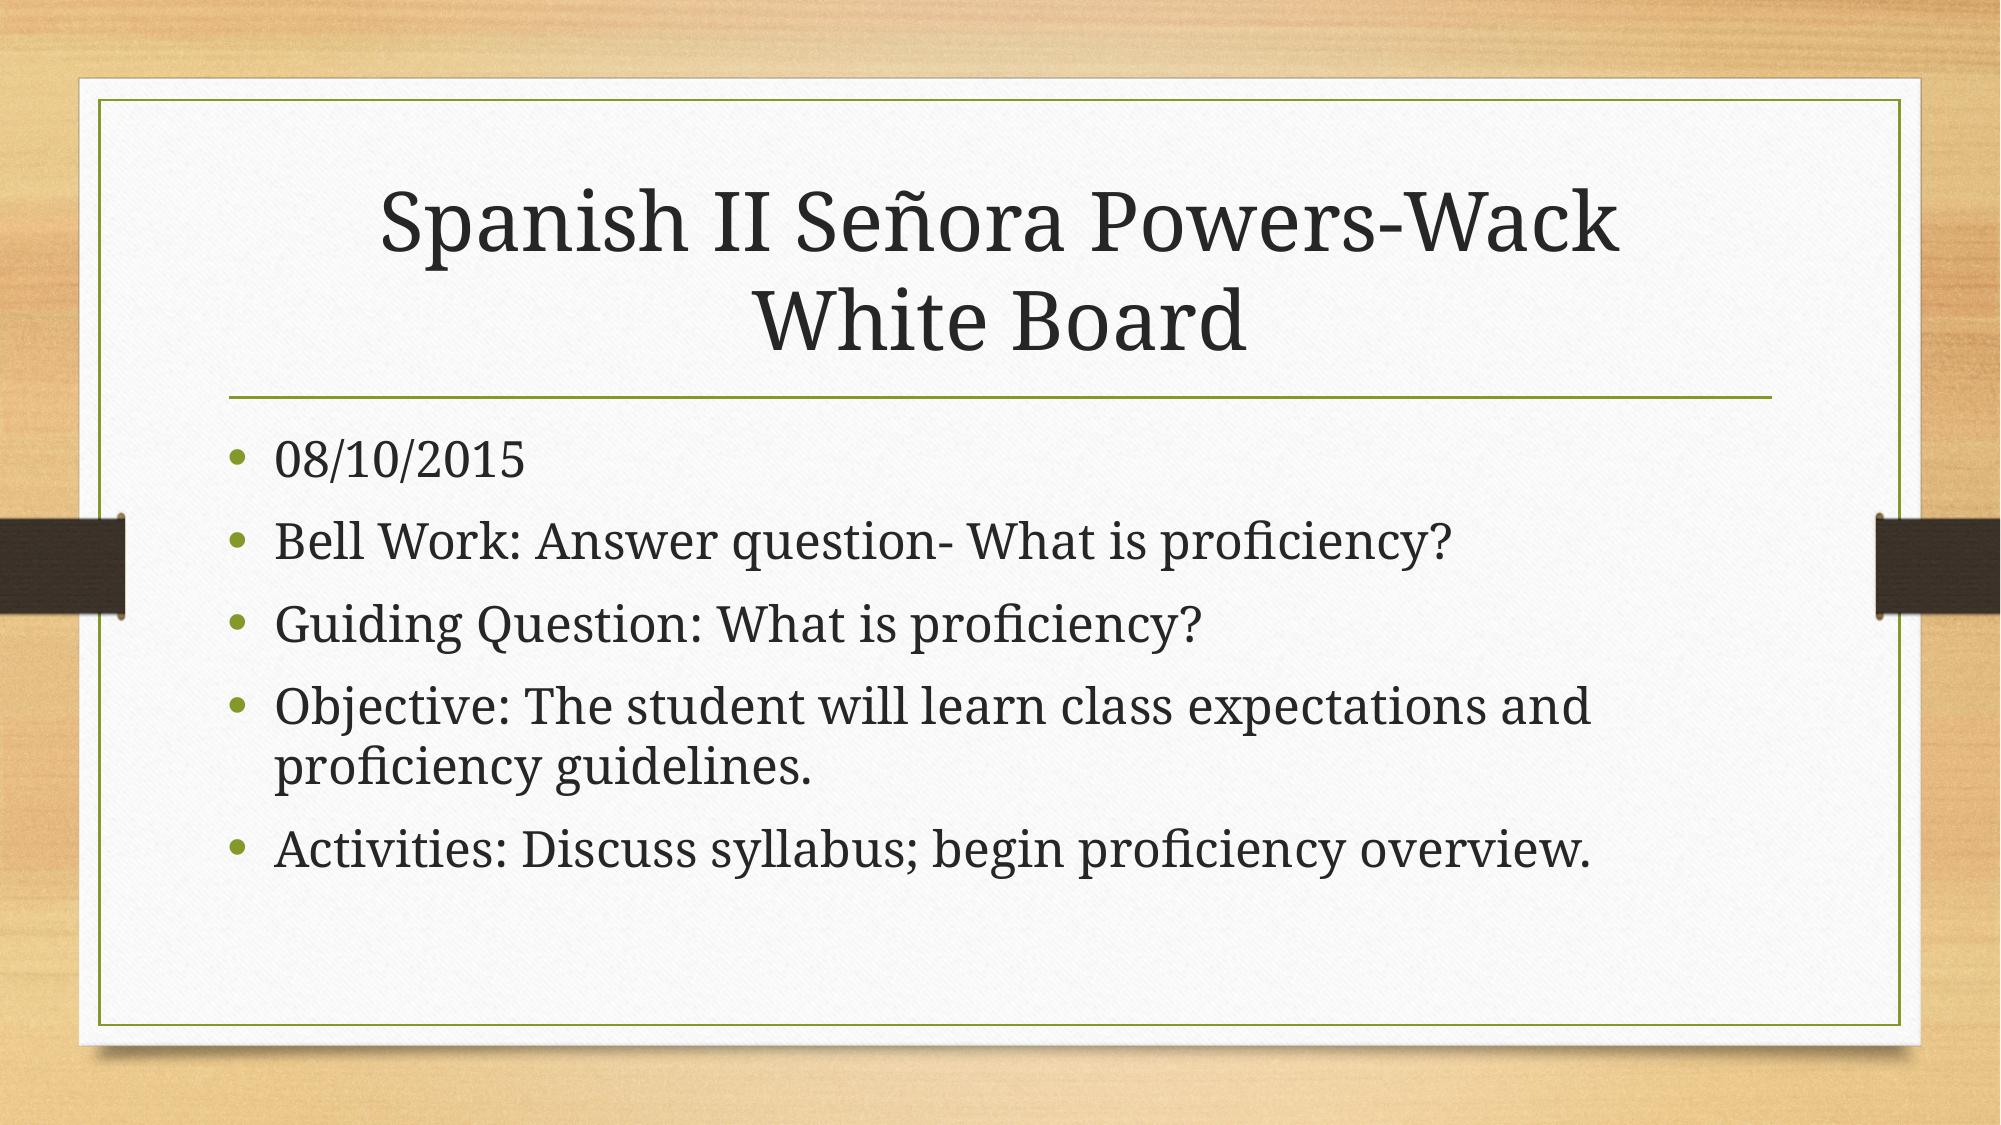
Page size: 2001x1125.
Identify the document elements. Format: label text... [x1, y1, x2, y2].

title Spanish II Señora Powers-Wack White Board [212, 161, 1788, 375]
picture [0, 0, 2001, 1125]
list 08/10/2015 Bell Work: Answer question- What is proficiency? Guiding Question: What is proficiency? Objective: The student will learn class expectations and proficiency guidelines. Activities: Discuss syllabus; begin proficiency overview. [212, 419, 1788, 964]
